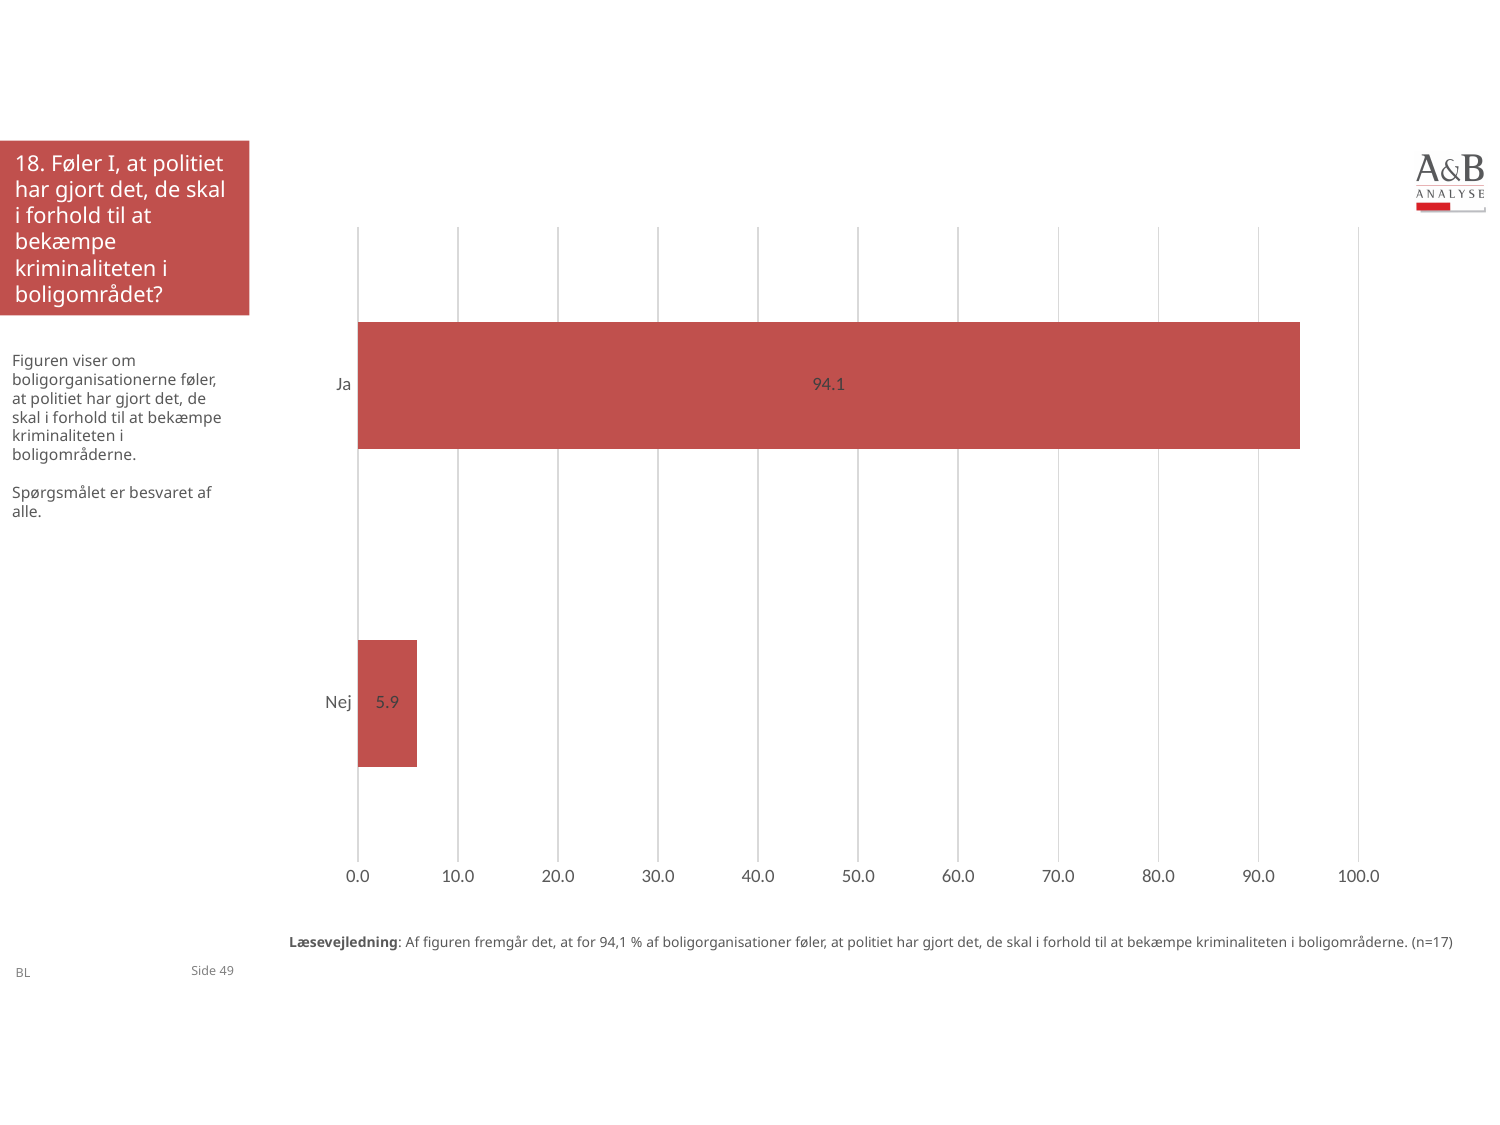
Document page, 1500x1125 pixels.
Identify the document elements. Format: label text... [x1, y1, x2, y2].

chart [303, 212, 1402, 901]
text_box Læsevejledning: Af figuren fremgår det, at for 94,1 % af boligorganisationer føler, at politiet har gjort det, de skal i forhold til at bekæmpe kriminaliteten i boligområderne. (n=17) [274, 925, 1479, 958]
text_box BL [0, 957, 46, 988]
text_box Figuren viser om boligorganisationerne føler, at politiet har gjort det, de skal i forhold til at bekæmpe kriminaliteten i boligområderne. Spørgsmålet er besvaret af alle. [1, 343, 237, 566]
text_box Side 49 [180, 957, 249, 985]
picture [1413, 150, 1488, 214]
text_box 18. Føler I, at politiet har gjort det, de skal i forhold til at bekæmpe kriminaliteten i boligområdet? [0, 138, 251, 318]
